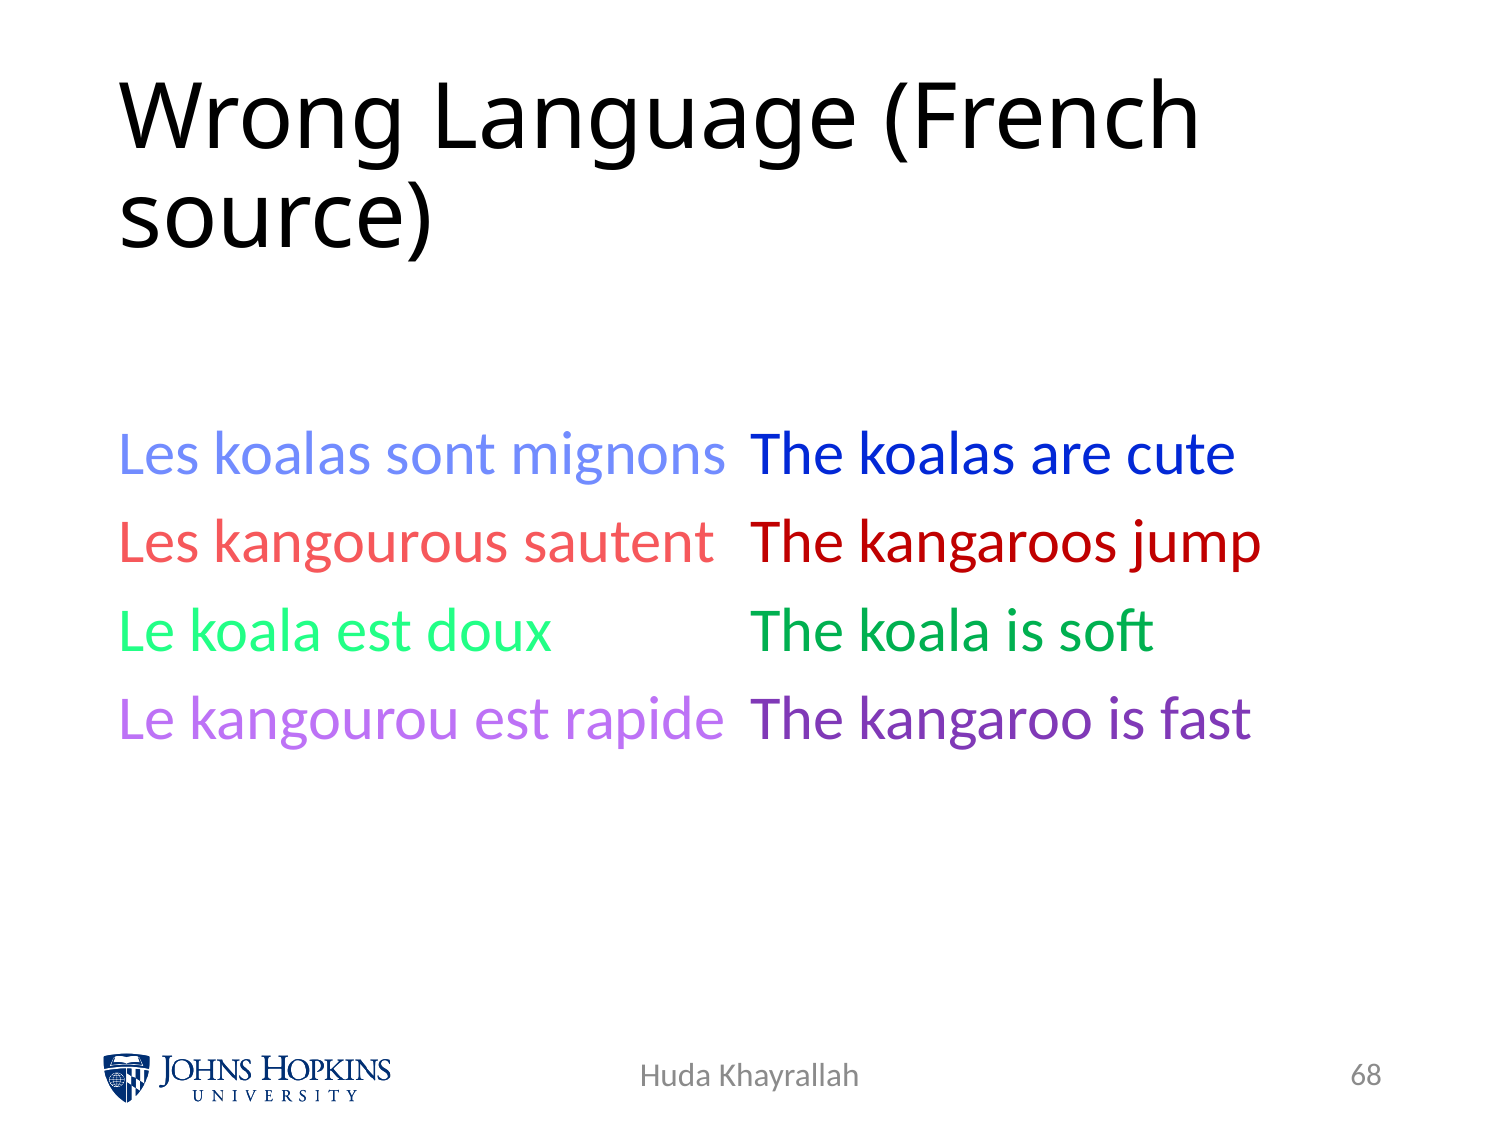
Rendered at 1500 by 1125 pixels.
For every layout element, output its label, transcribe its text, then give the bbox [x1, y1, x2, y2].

footer Huda Khayrallah [496, 1042, 1004, 1103]
title Wrong Language (French source) [103, 59, 1397, 278]
slide_number 67 [1059, 1042, 1397, 1103]
list Les koalas sont mignons Les kangourous sautent Le koala est doux Le kangourou est rapide The koalas are cute The kangaroos jump The koala is soft The kangaroo is fast [103, 412, 1397, 1014]
